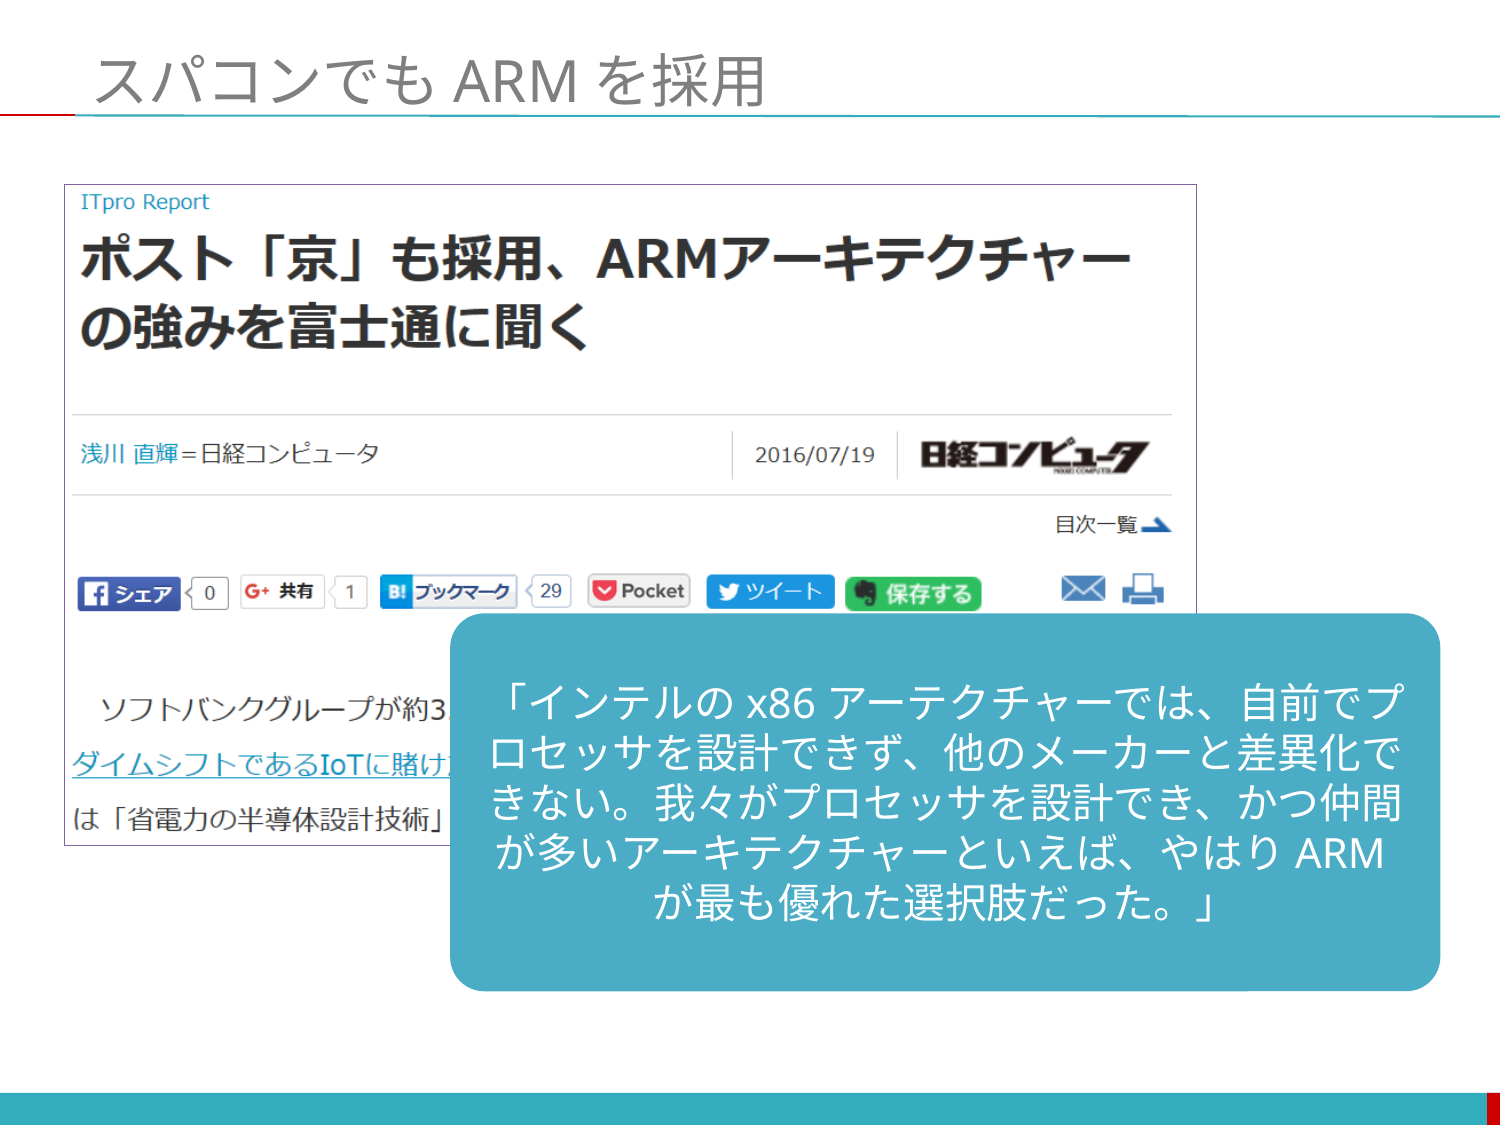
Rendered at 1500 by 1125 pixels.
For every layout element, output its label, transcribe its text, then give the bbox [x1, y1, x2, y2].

picture [64, 184, 1197, 847]
title スパコンでもARMを採用 [75, 45, 1500, 114]
text_box 「インテルのx86アーテクチャーでは、自前でプロセッサを設計できず、他のメーカーと差異化できない。我々がプロセッサを設計でき、かつ仲間が多いアーキテクチャーといえば、やはりARMが最も優れた選択肢だった。」 [450, 613, 1441, 992]
